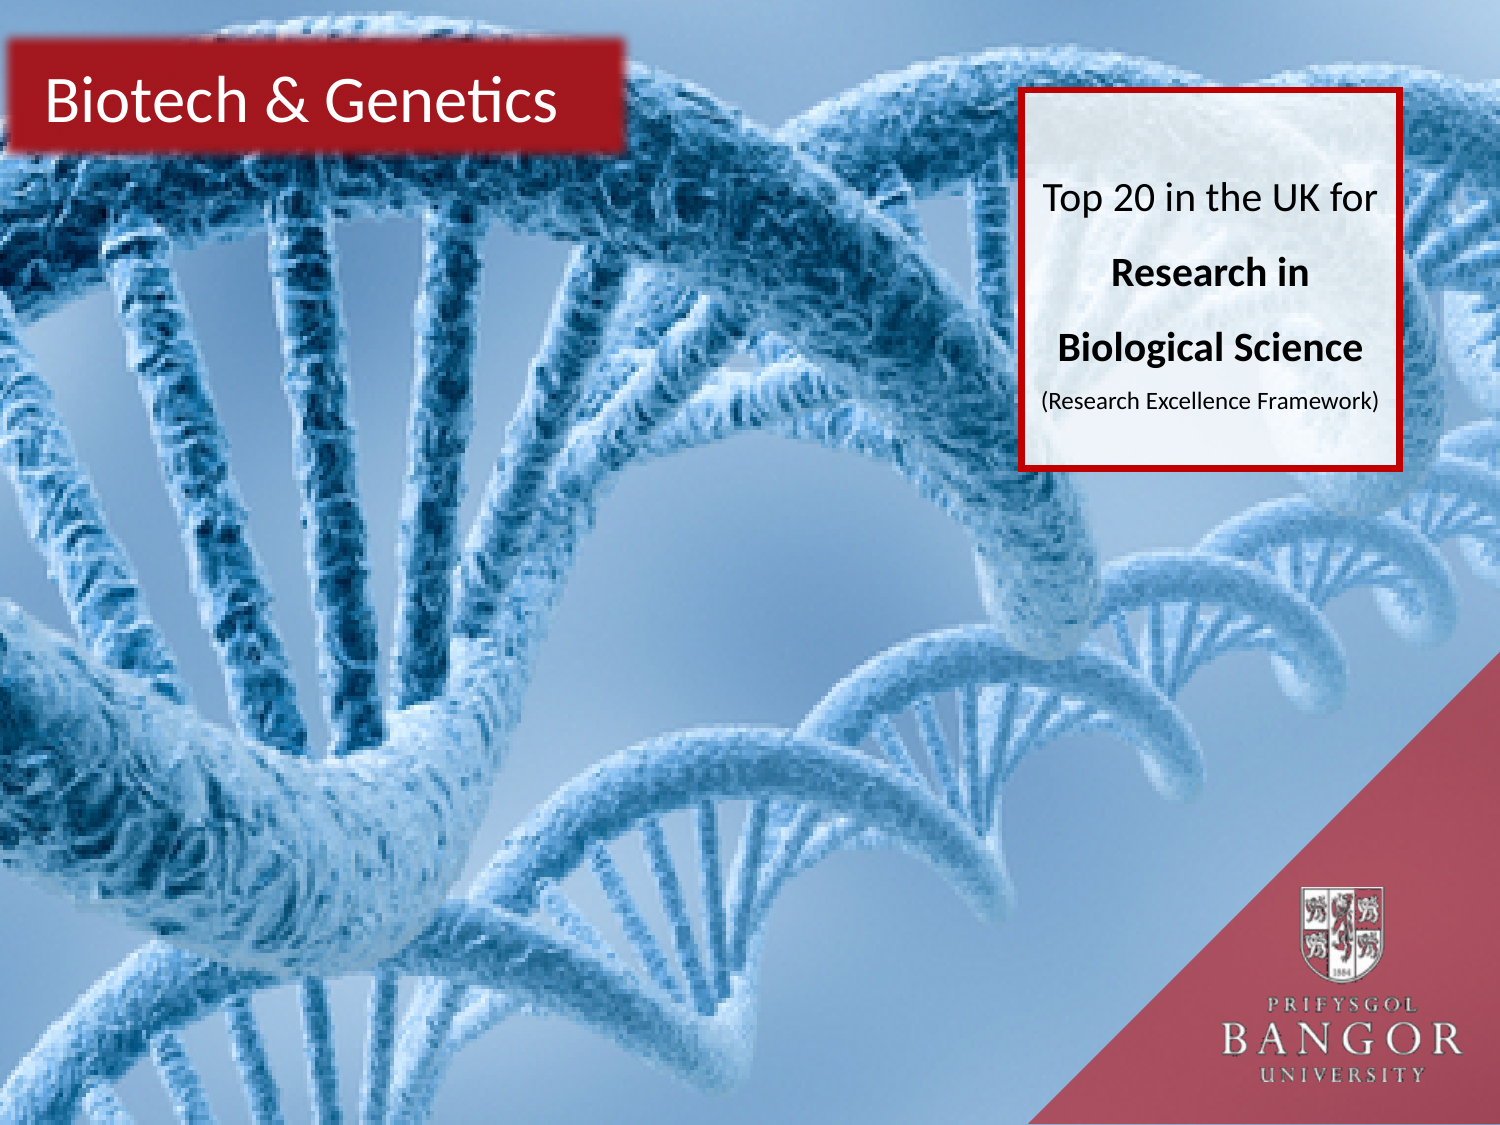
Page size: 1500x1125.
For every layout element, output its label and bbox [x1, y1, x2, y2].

text_box [1027, 651, 1500, 1125]
picture [0, 0, 1500, 1125]
